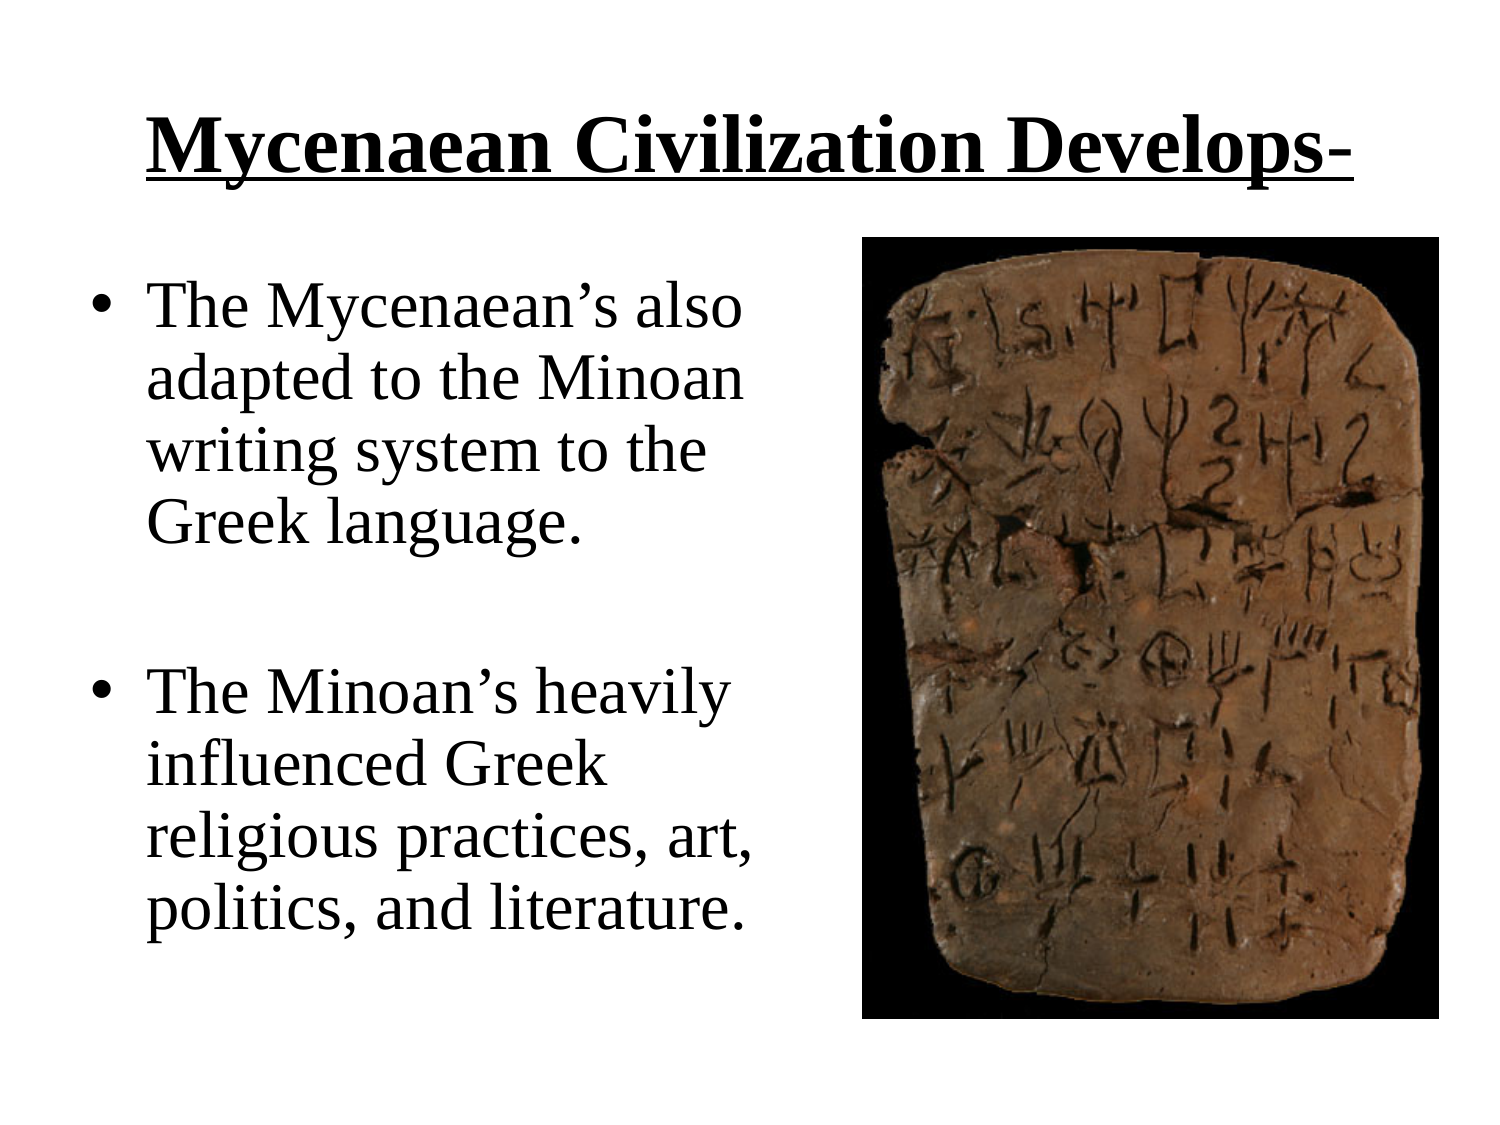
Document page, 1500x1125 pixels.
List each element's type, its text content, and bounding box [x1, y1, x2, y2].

list The Mycenaean’s also adapted to the Minoan writing system to the Greek language. The Minoan’s heavily influenced Greek religious practices, art, politics, and literature. [75, 262, 825, 1005]
title Mycenaean Civilization Develops- [75, 45, 1425, 233]
picture [862, 237, 1440, 1019]
